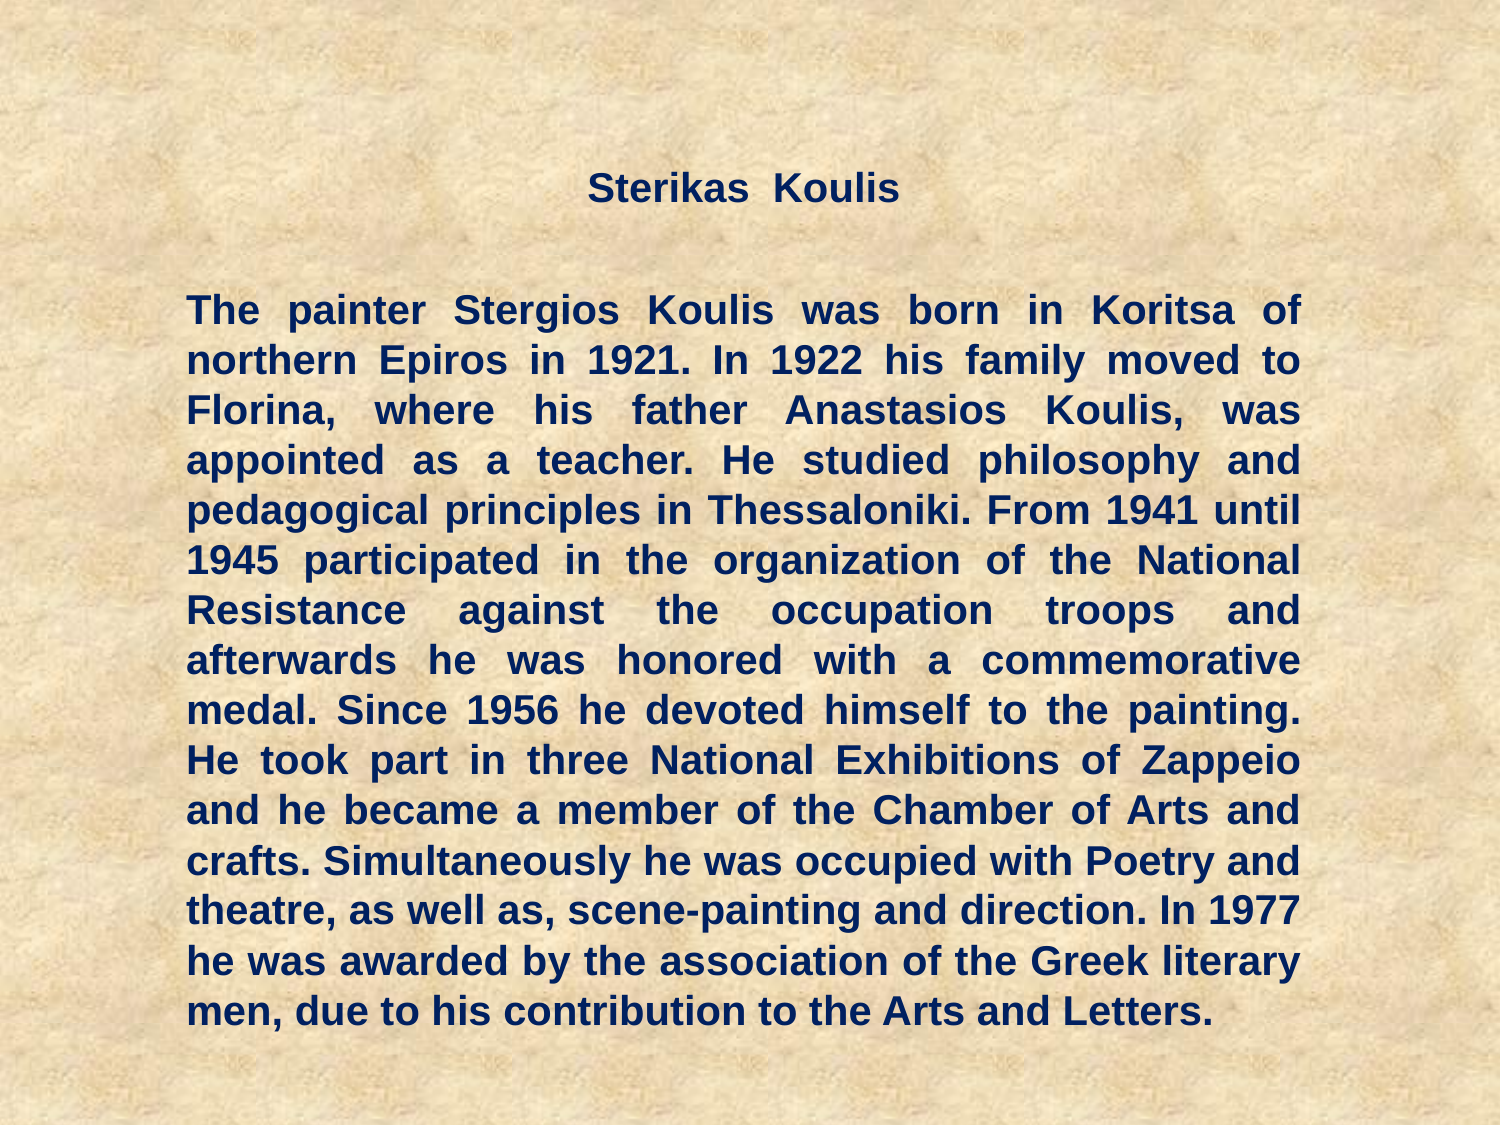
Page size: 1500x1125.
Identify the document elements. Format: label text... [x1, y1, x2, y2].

picture [0, 0, 1500, 1125]
text_box Sterikas Koulis The painter Stergios Koulis was born in Koritsa of northern Epiros in 1921. In 1922 his family moved to Florina, where his father Anastasios Koulis, was appointed as a teacher. He studied philosophy and pedagogical principles in Thessaloniki. From 1941 until 1945 participated in the organization of the National Resistance against the occupation troops and afterwards he was honored with a commemorative medal. Since 1956 he devoted himself to the painting. He took part in three National Exhibitions of Zappeio and he became a member of the Chamber of Arts and crafts. Simultaneously he was occupied with Poetry and theatre, as well as, scene-painting and direction. In 1977 he was awarded by the association of the Greek literary men, due to his contribution to the Arts and Letters. [171, 152, 1317, 1041]
